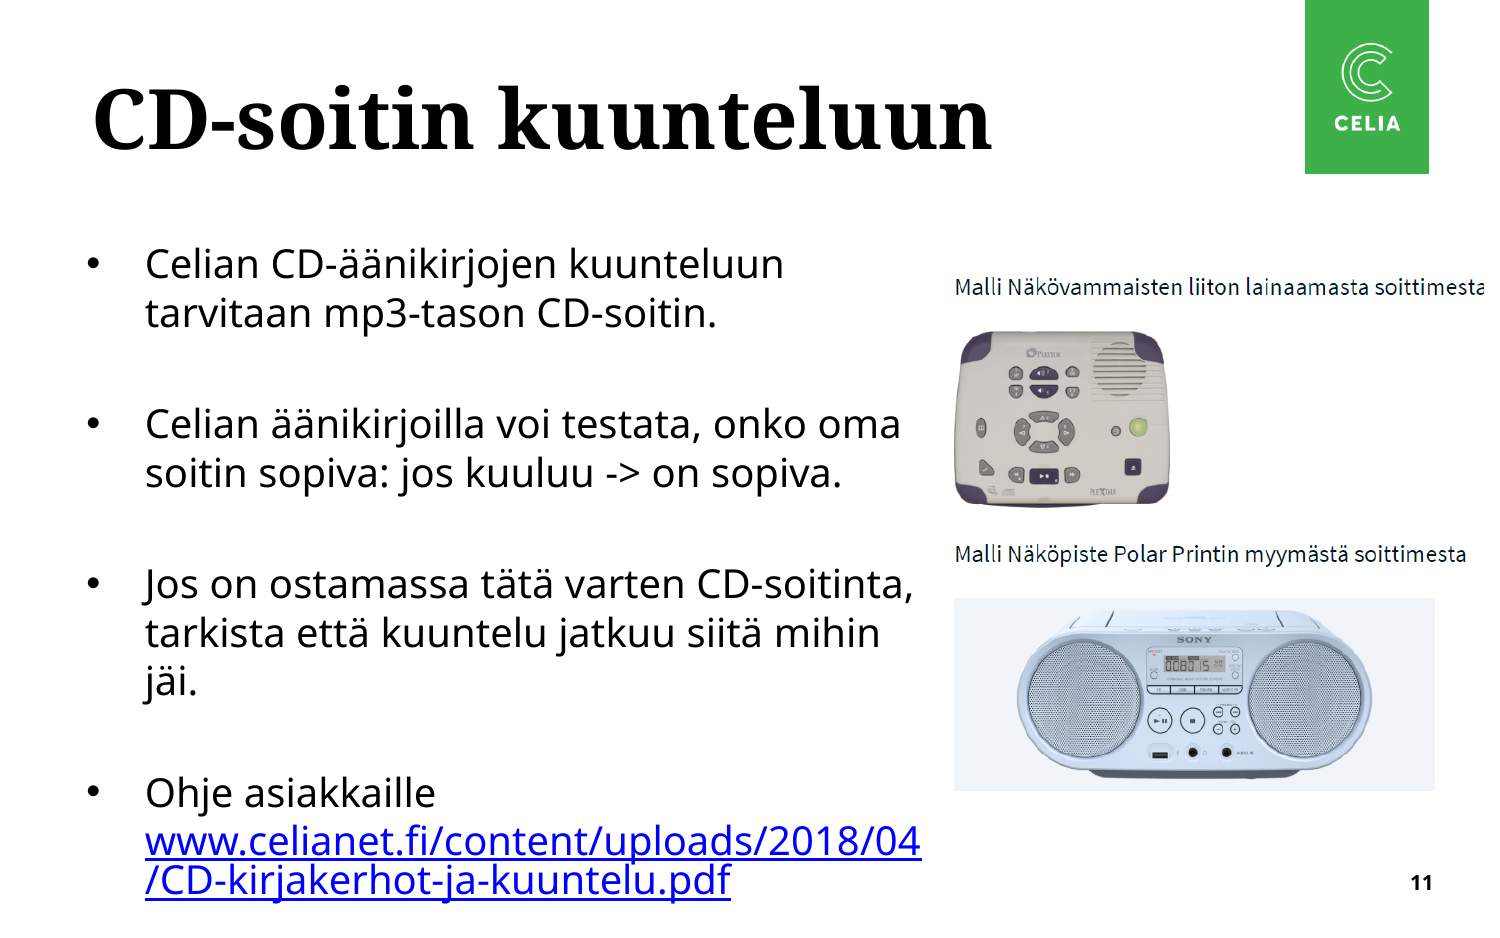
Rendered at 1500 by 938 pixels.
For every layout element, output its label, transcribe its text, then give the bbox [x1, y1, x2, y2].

picture [1305, 0, 1429, 174]
title CD-soitin kuunteluun [76, 59, 1235, 209]
picture [950, 268, 1484, 822]
list Celian CD-äänikirjojen kuunteluun tarvitaan mp3-tason CD-soitin. Celian äänikirjoilla voi testata, onko oma soitin sopiva: jos kuuluu -> on sopiva. Jos on ostamassa tätä varten CD-soitinta, tarkista että kuuntelu jatkuu siitä mihin jäi. Ohje asiakkaille www.celianet.fi/content/uploads/2018/04/CD-kirjakerhot-ja-kuuntelu.pdf [71, 185, 951, 879]
slide_number 11 [1098, 862, 1449, 913]
